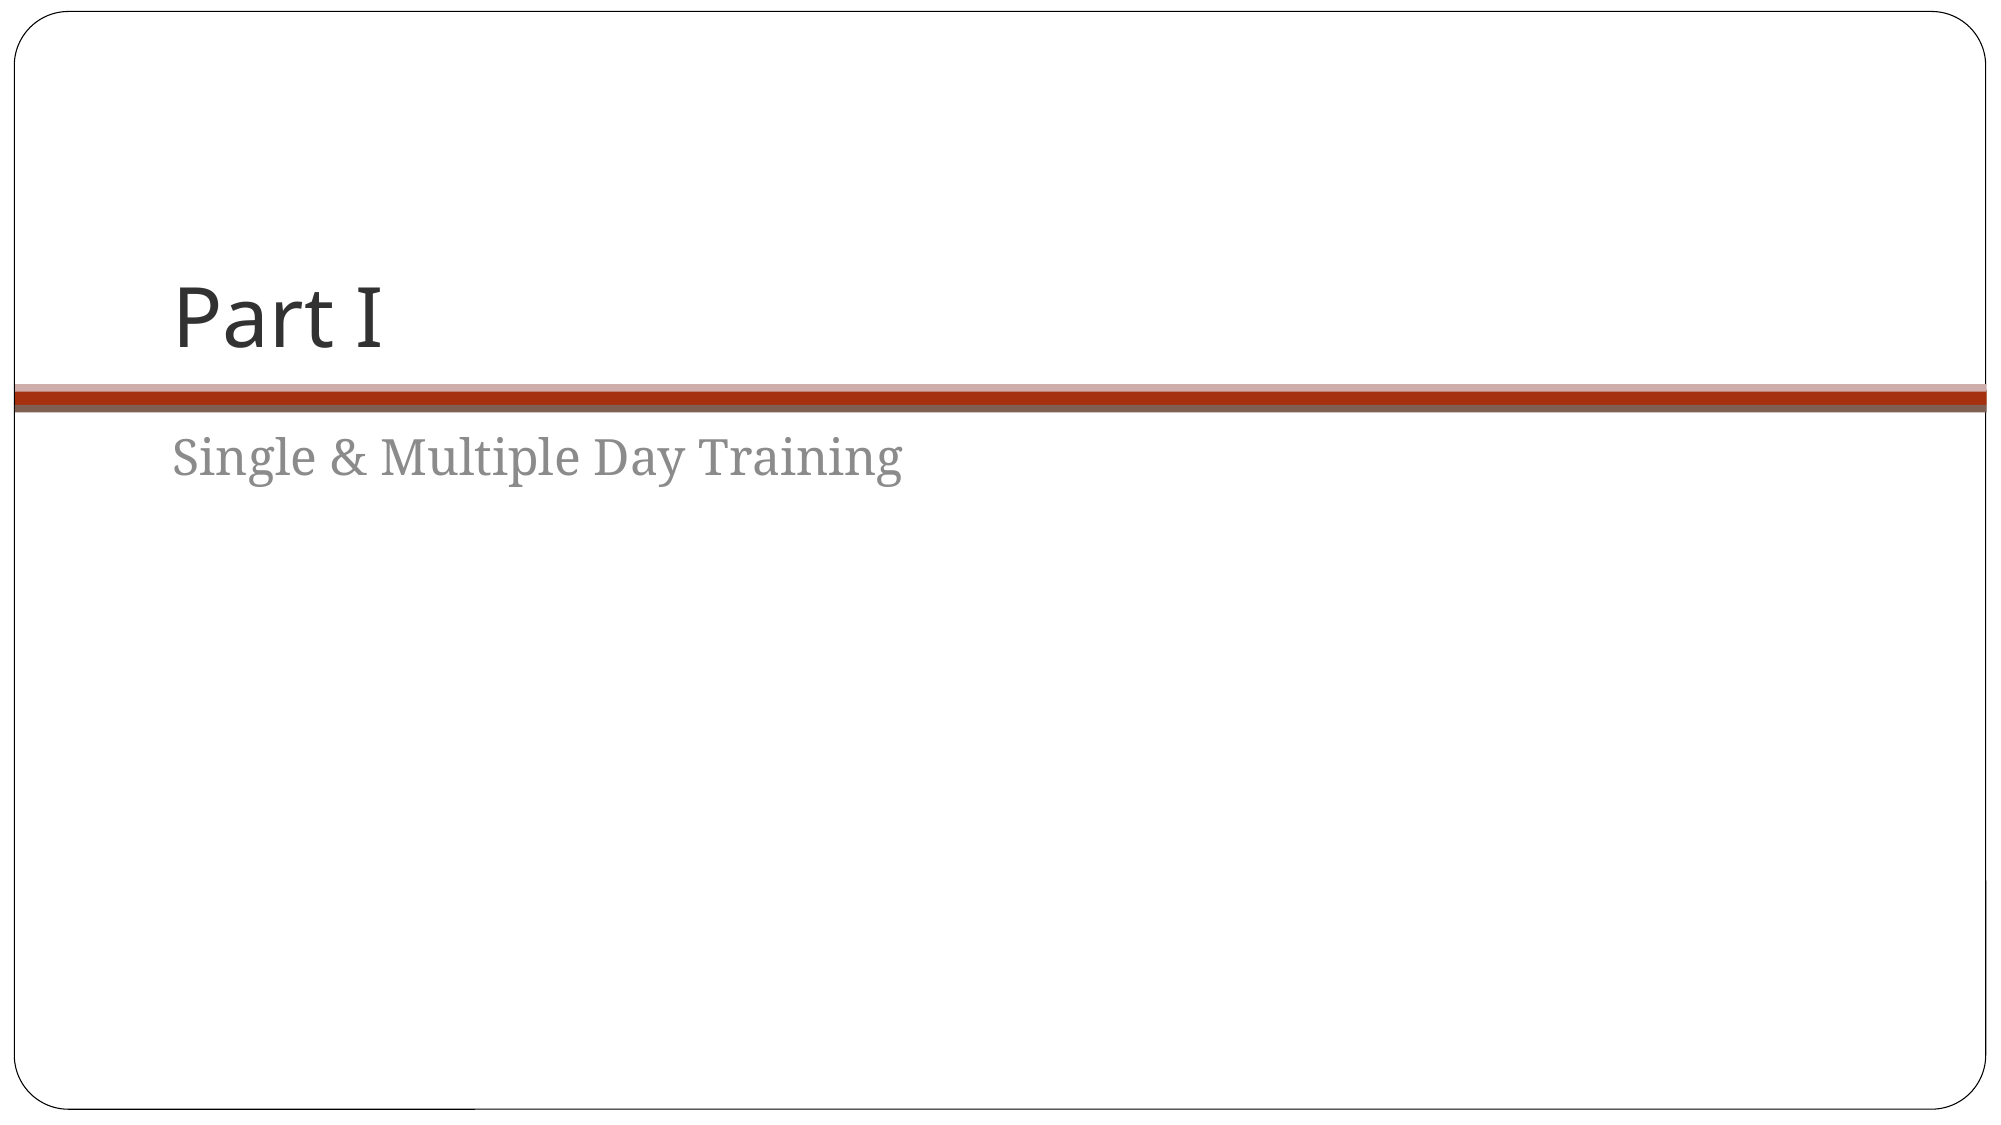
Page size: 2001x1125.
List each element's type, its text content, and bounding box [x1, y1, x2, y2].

list Single & Multiple Day Training [157, 417, 1858, 638]
title Part I [157, 156, 1858, 380]
